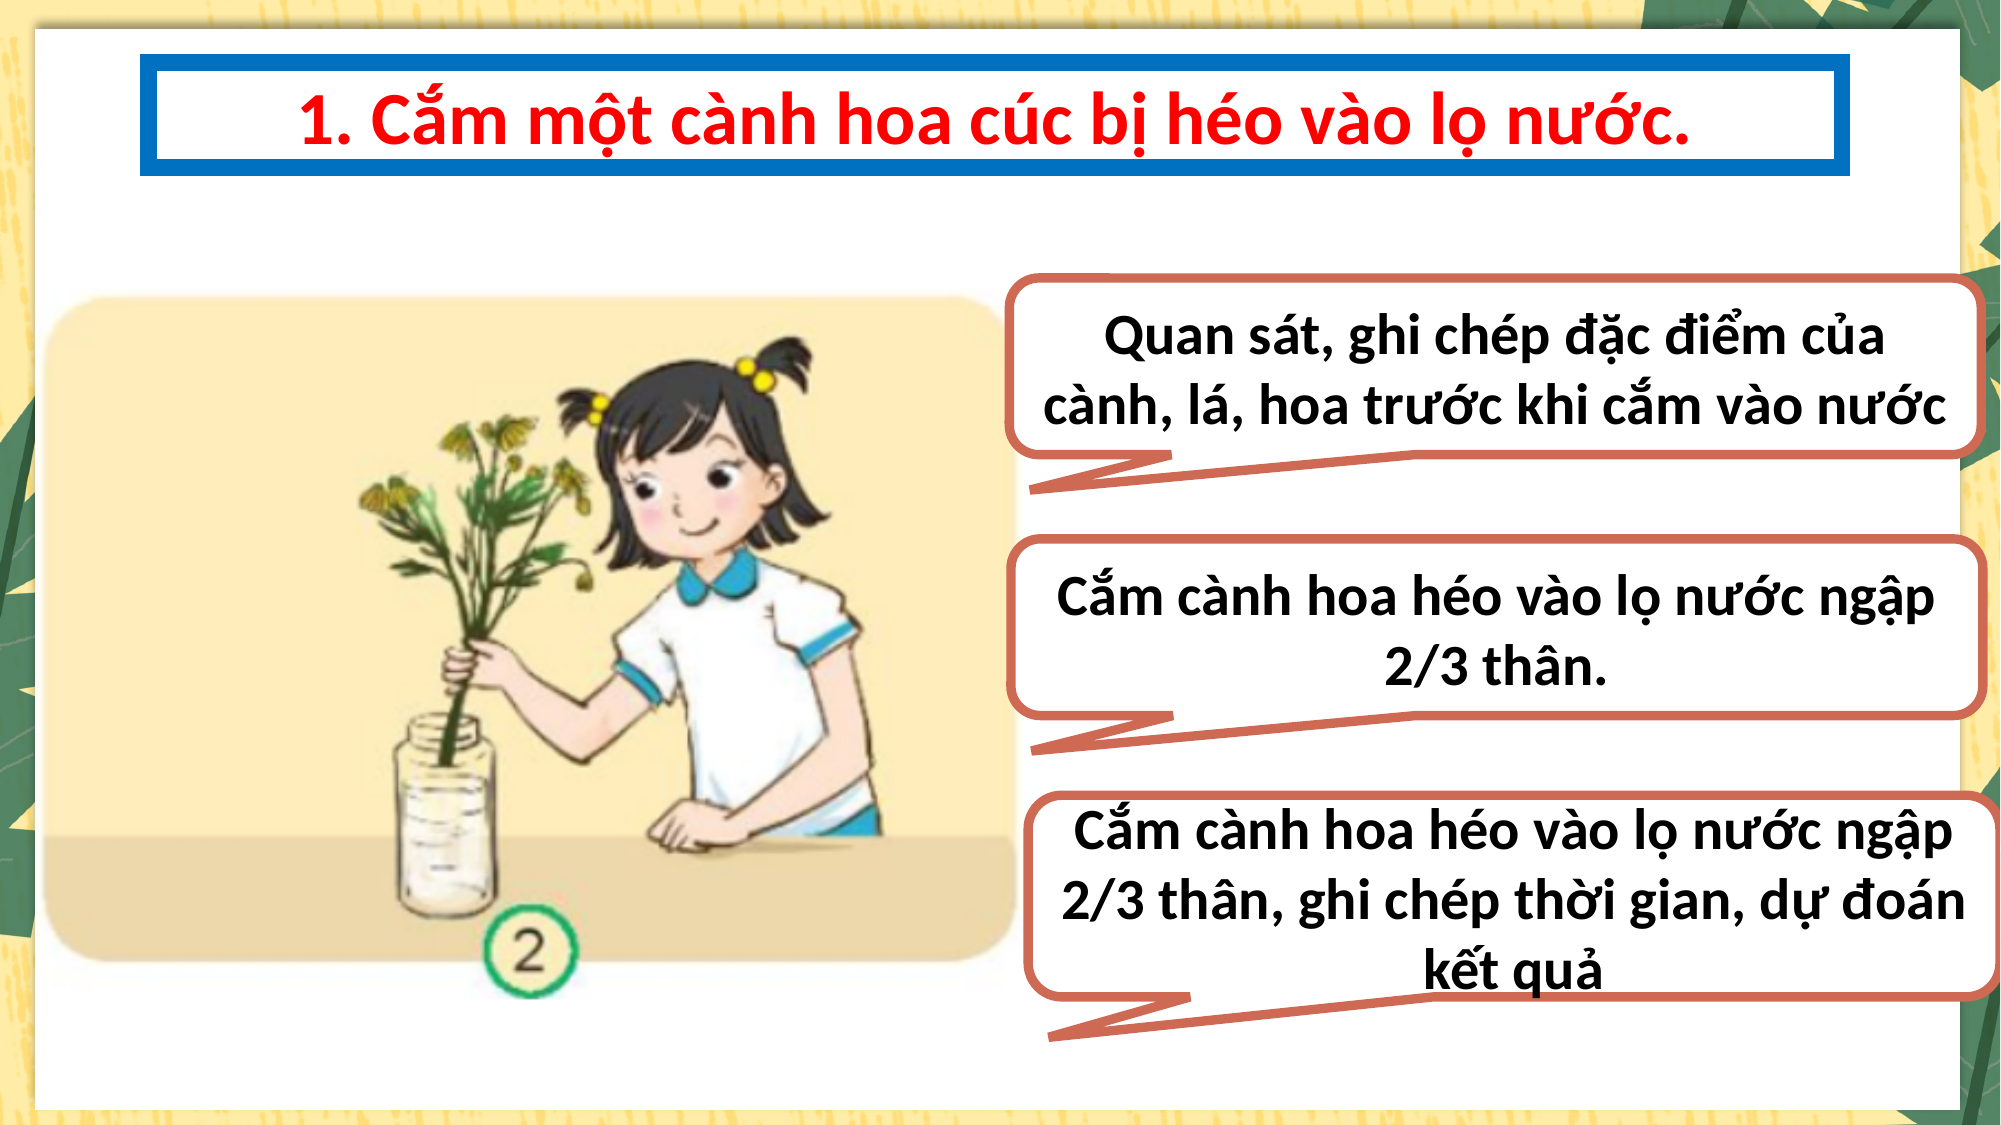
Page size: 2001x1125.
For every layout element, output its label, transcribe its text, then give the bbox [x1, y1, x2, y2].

picture [0, 0, 2001, 1125]
text_box Cắm cành hoa héo vào lọ nước ngập 2/3 thân. [1037, 537, 1984, 752]
text_box 1. Cắm một cành hoa cúc bị héo vào lọ nước. [148, 62, 1843, 168]
text_box Quan sát, ghi chép đặc điểm của cành, lá, hoa trước khi cắm vào nước [1016, 276, 1983, 491]
text_box Cắm cành hoa héo vào lọ nước ngập 2/3 thân, ghi chép thời gian, dự đoán kết quả [1037, 794, 2000, 1039]
